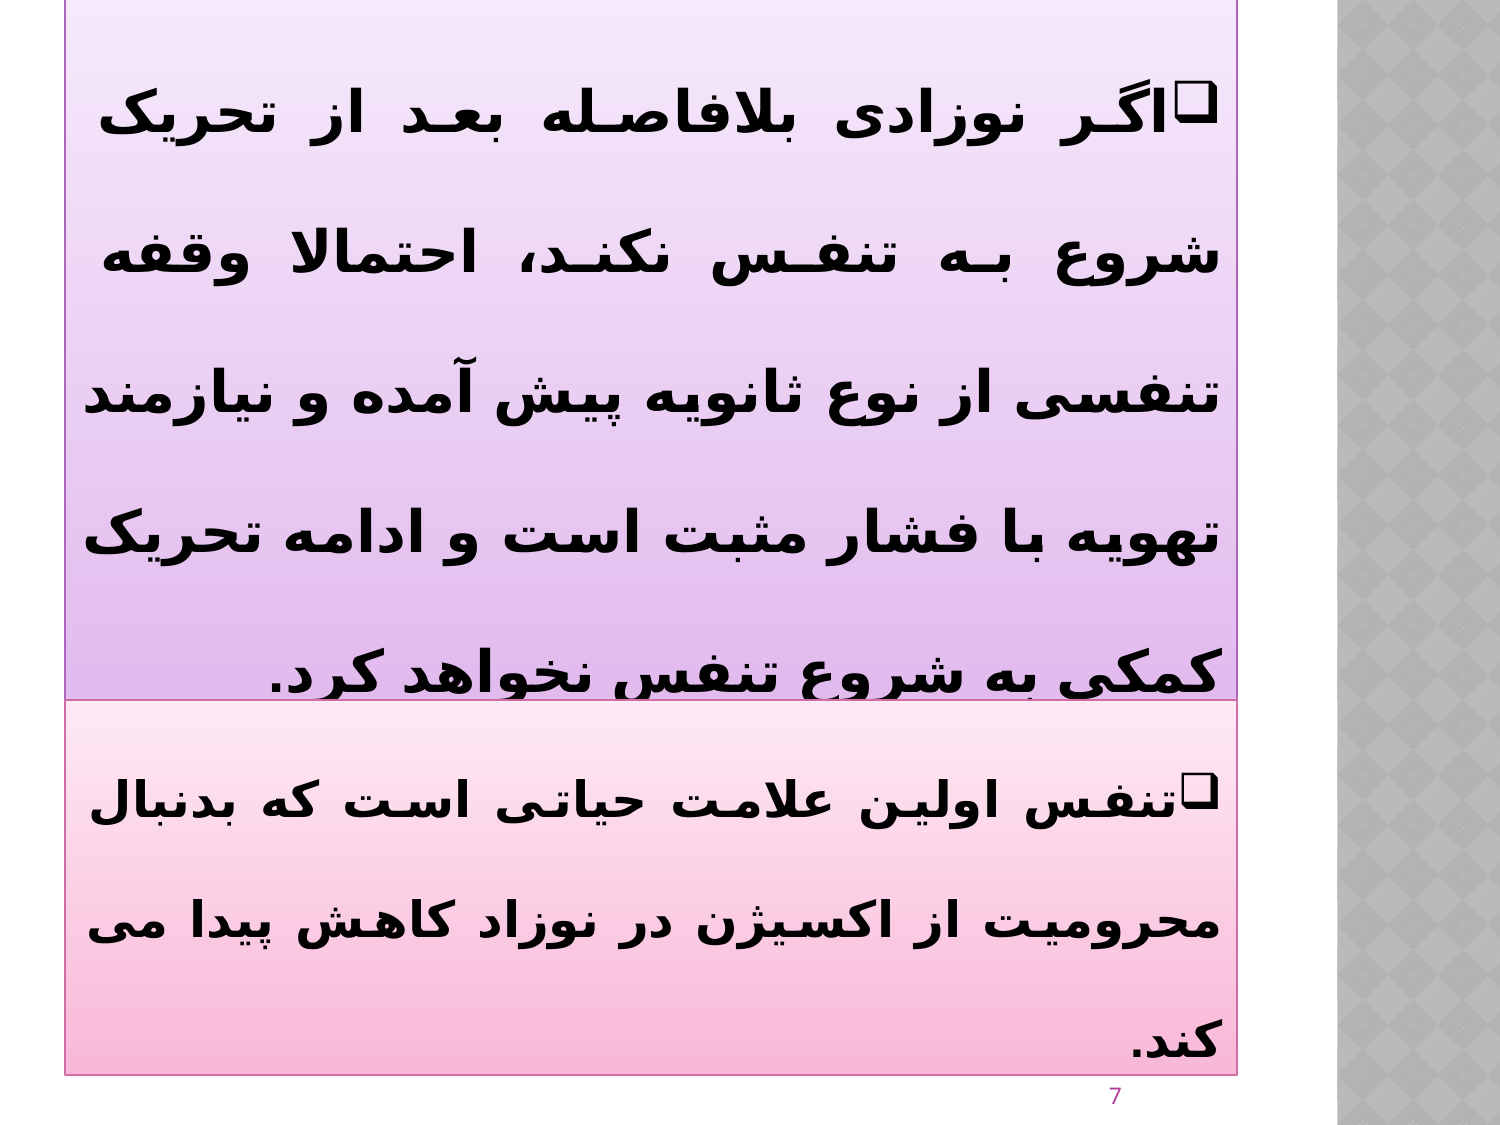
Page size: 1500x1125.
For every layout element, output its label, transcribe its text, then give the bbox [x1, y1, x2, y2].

slide_number 7 [1025, 1085, 1122, 1113]
text_box تنفس اولین علامت حیاتی است که بدنبال محرومیت از اکسیژن در نوزاد کاهش پیدا می کند. [64, 699, 1238, 1076]
text_box اگر نوزادی بلافاصله بعد از تحریک شروع به تنفس نکند، احتمالا وقفه تنفسی از نوع ثانویه پیش آمده و نیازمند تهویه با فشار مثبت است و ادامه تحریک کمکی به شروع تنفس نخواهد کرد. [64, 0, 1238, 699]
